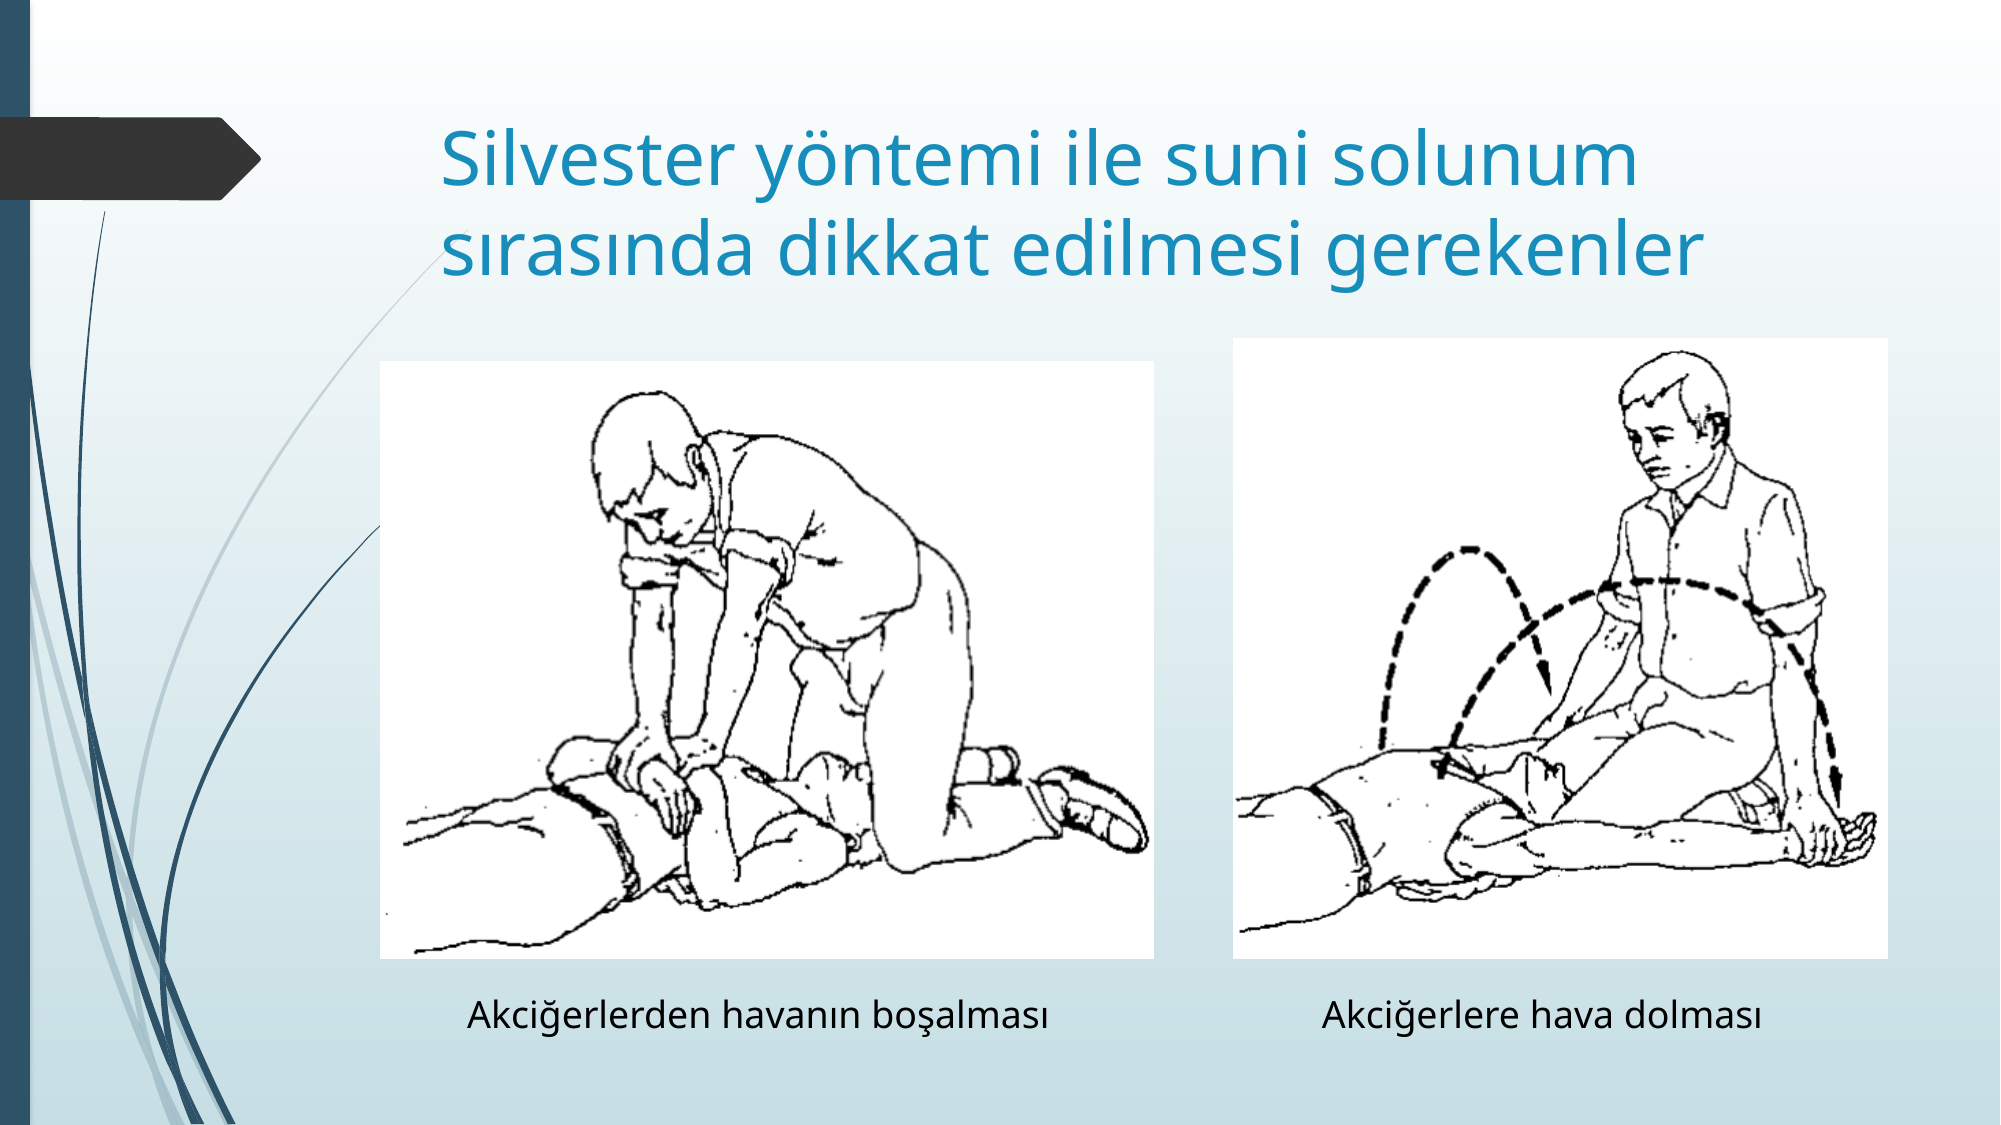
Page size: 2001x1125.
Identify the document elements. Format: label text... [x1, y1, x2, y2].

picture [379, 361, 1154, 959]
text_box Akciğerlere hava dolması [1307, 984, 2000, 1044]
title Silvester yöntemi ile suni solunum sırasında dikkat edilmesi gerekenler [425, 102, 1888, 313]
text_box Akciğerlerden havanın boşalması [452, 984, 1307, 1044]
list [1233, 338, 1888, 959]
